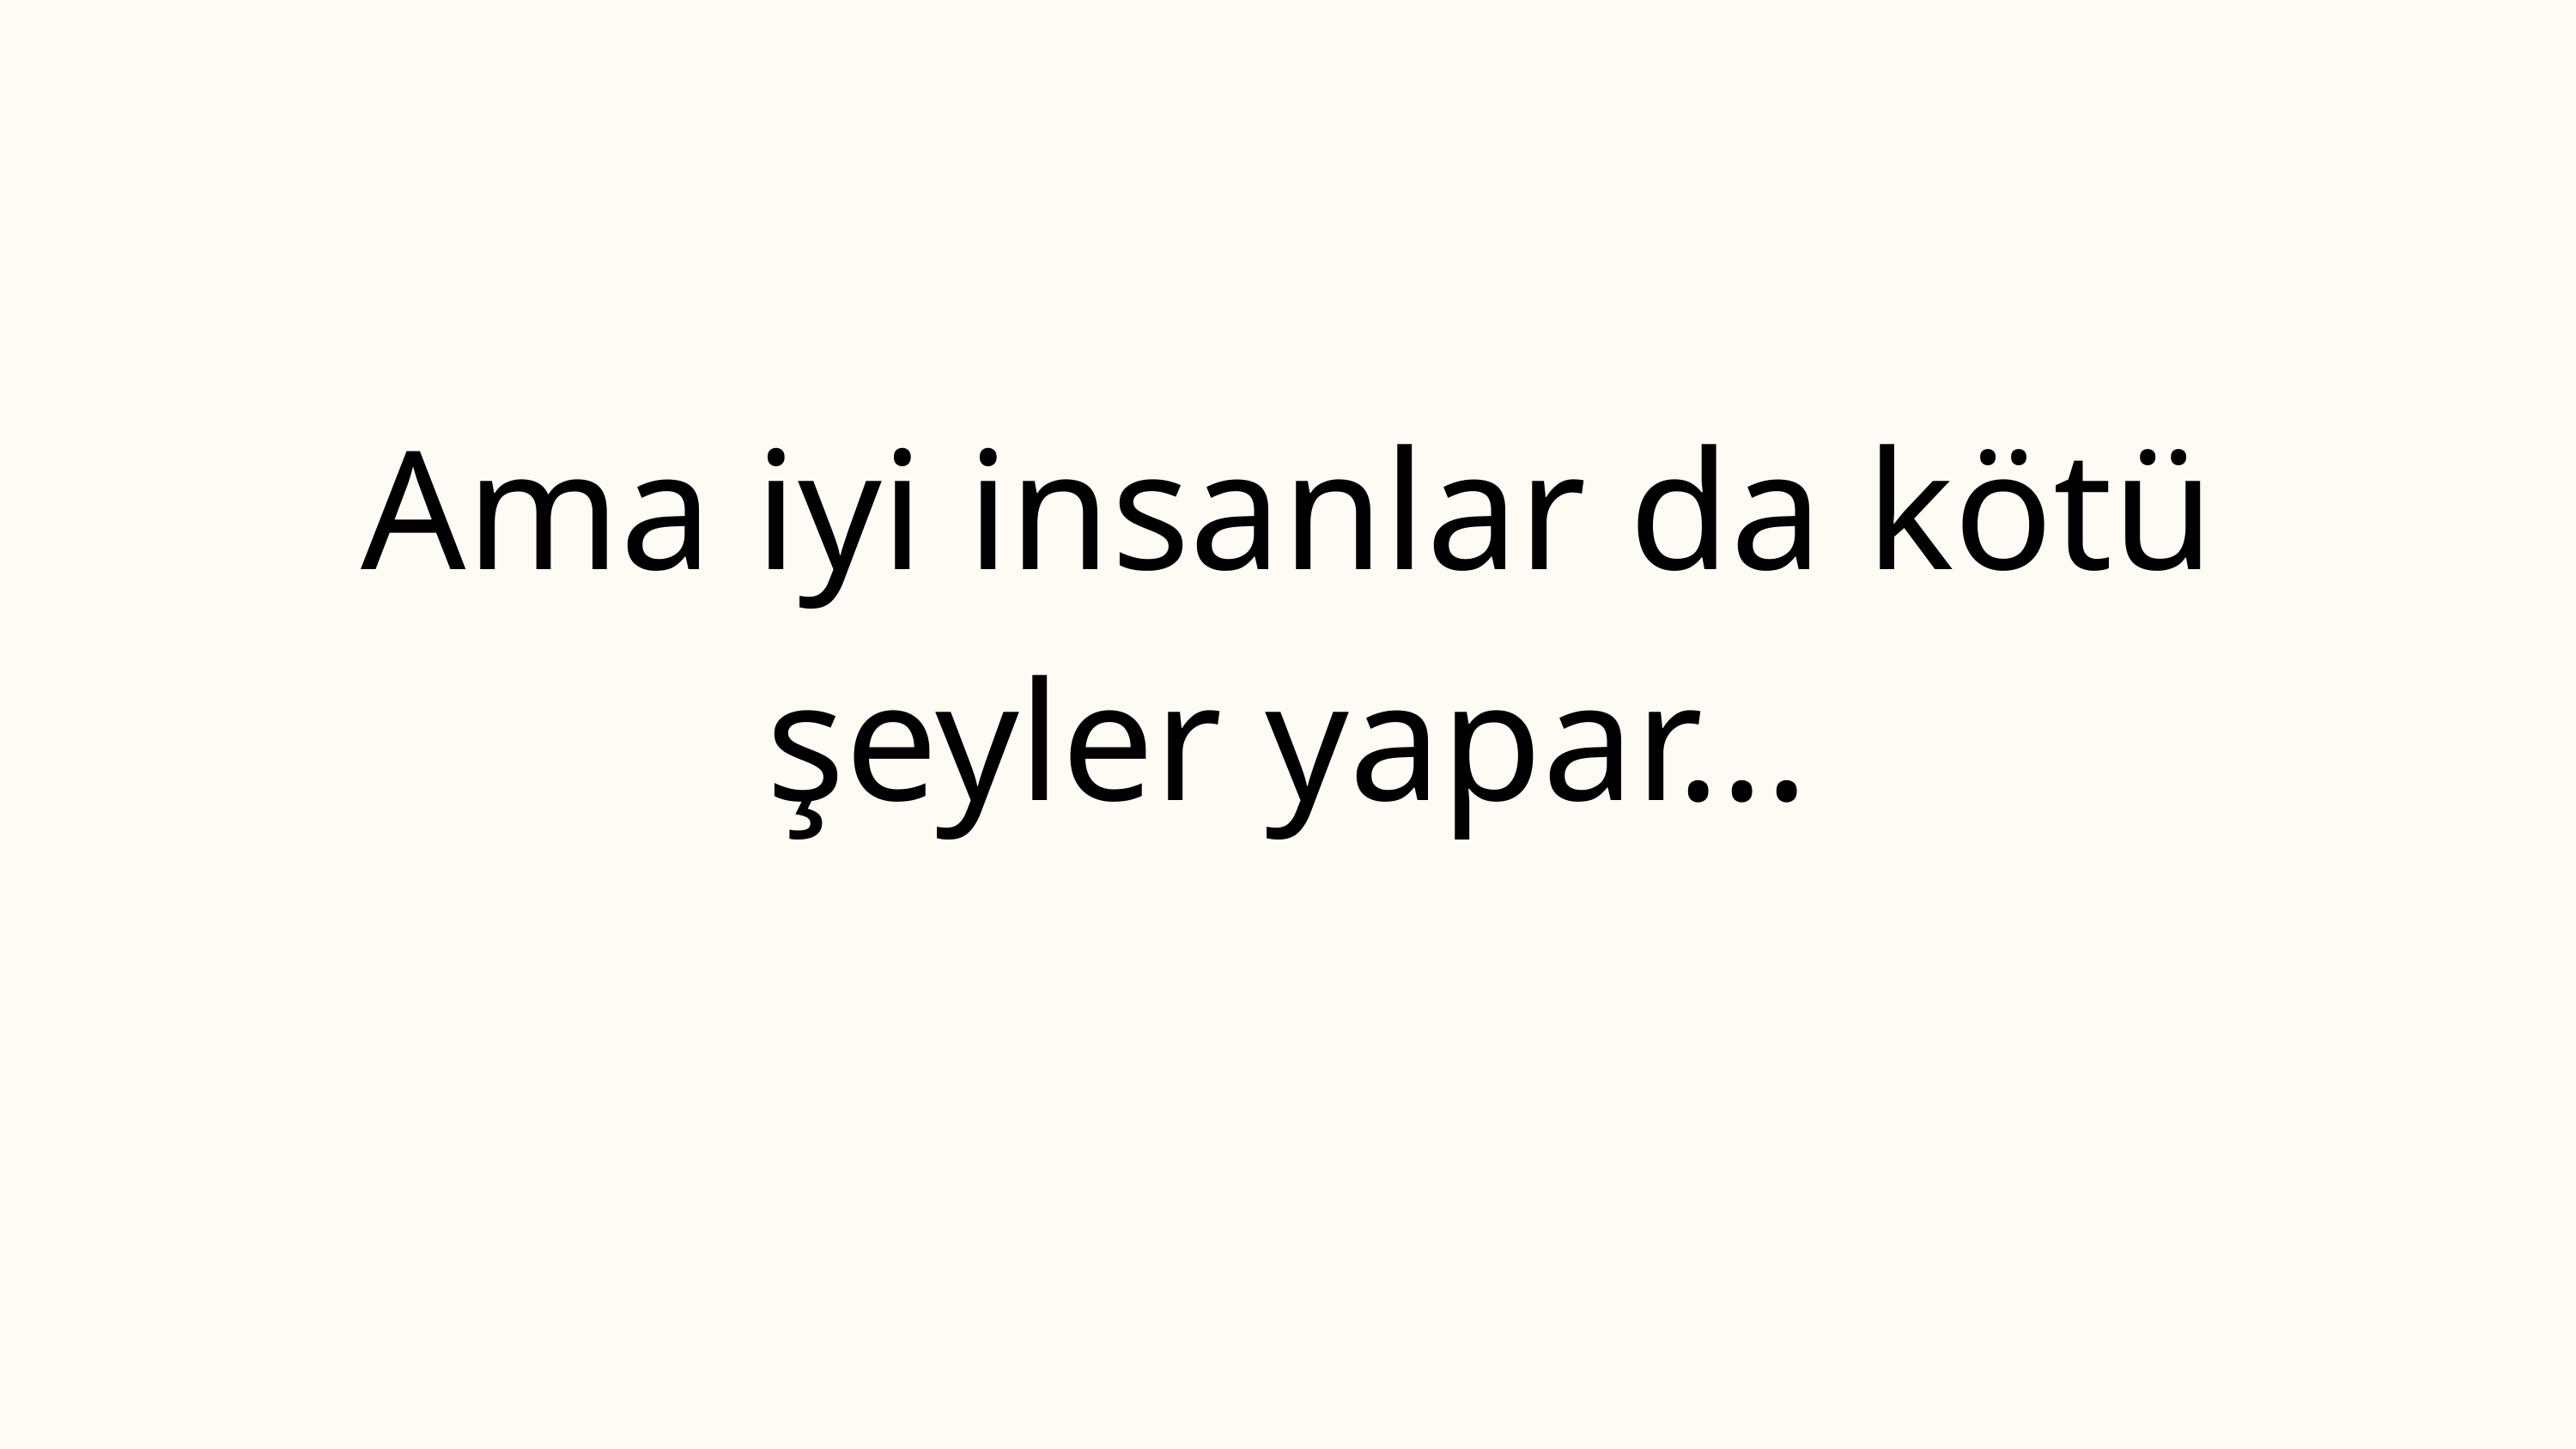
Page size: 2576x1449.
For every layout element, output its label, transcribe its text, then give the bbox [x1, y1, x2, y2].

text_box Ama iyi insanlar da kötü şeyler yapar... [144, 372, 2432, 834]
